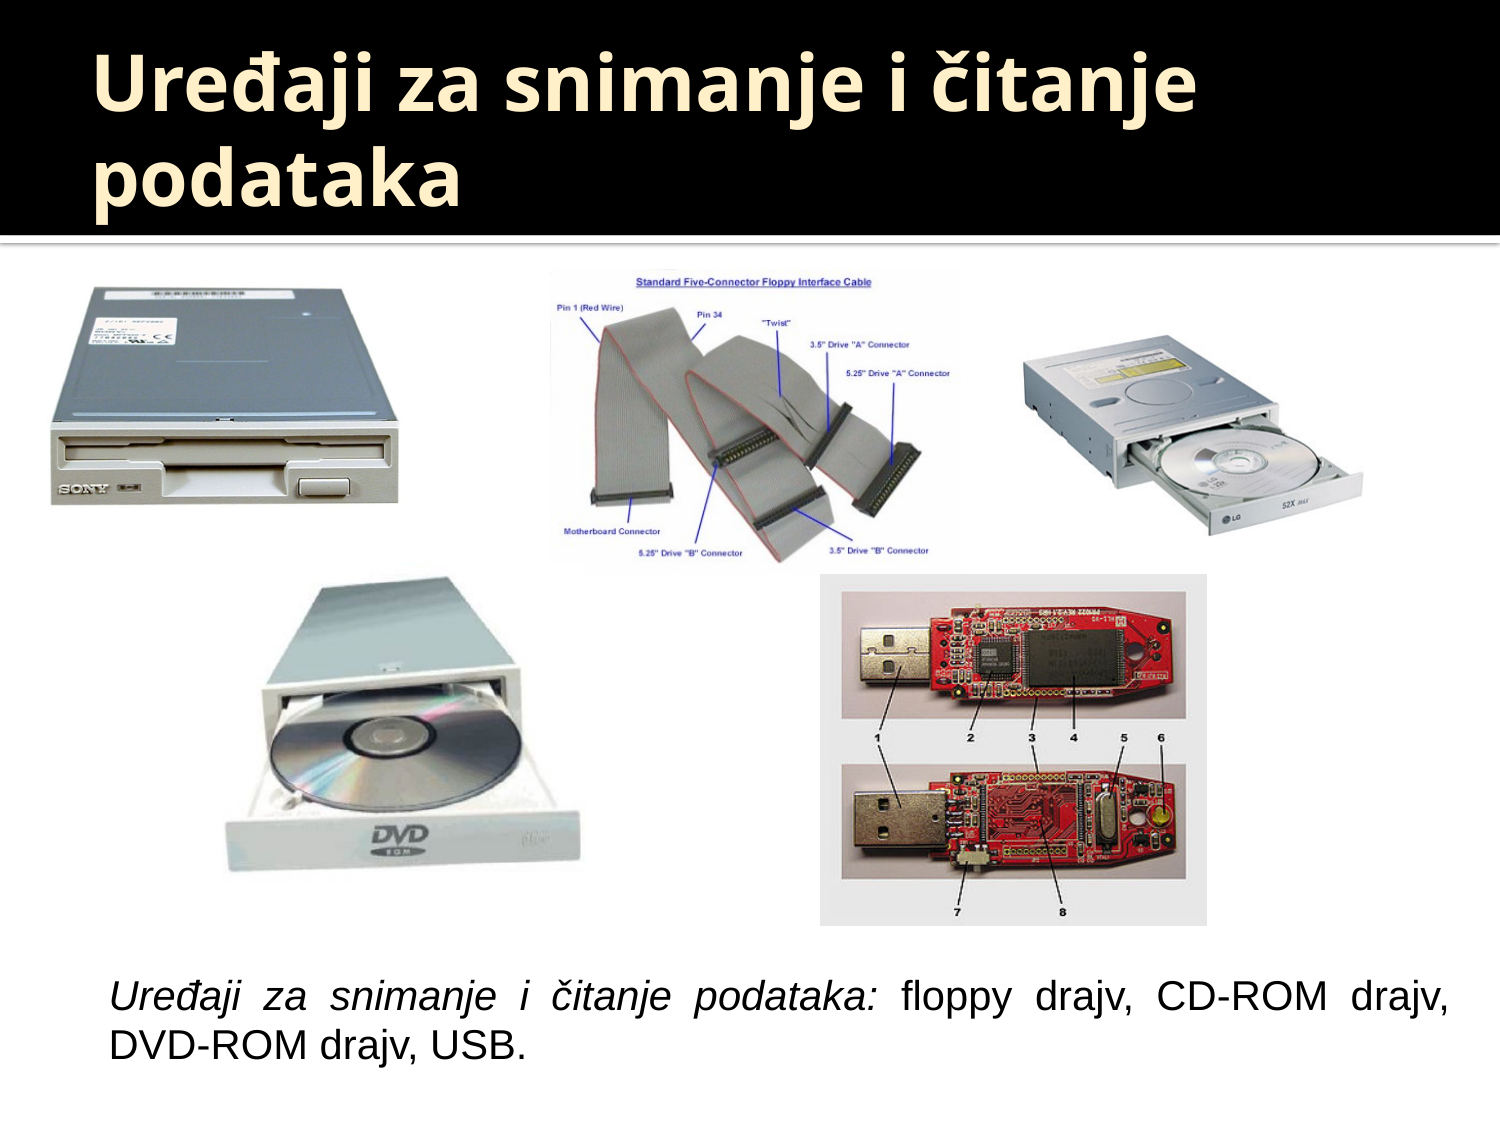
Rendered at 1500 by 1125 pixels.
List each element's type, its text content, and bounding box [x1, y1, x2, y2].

picture [222, 257, 1370, 926]
text_box Uređaji za snimanje i čitanje podataka: floppy drajv, CD-ROM drajv, DVD-ROM drajv, USB. [93, 960, 1465, 1076]
picture [35, 257, 409, 538]
title Uređaji za snimanje i čitanje podataka [75, 24, 1425, 231]
